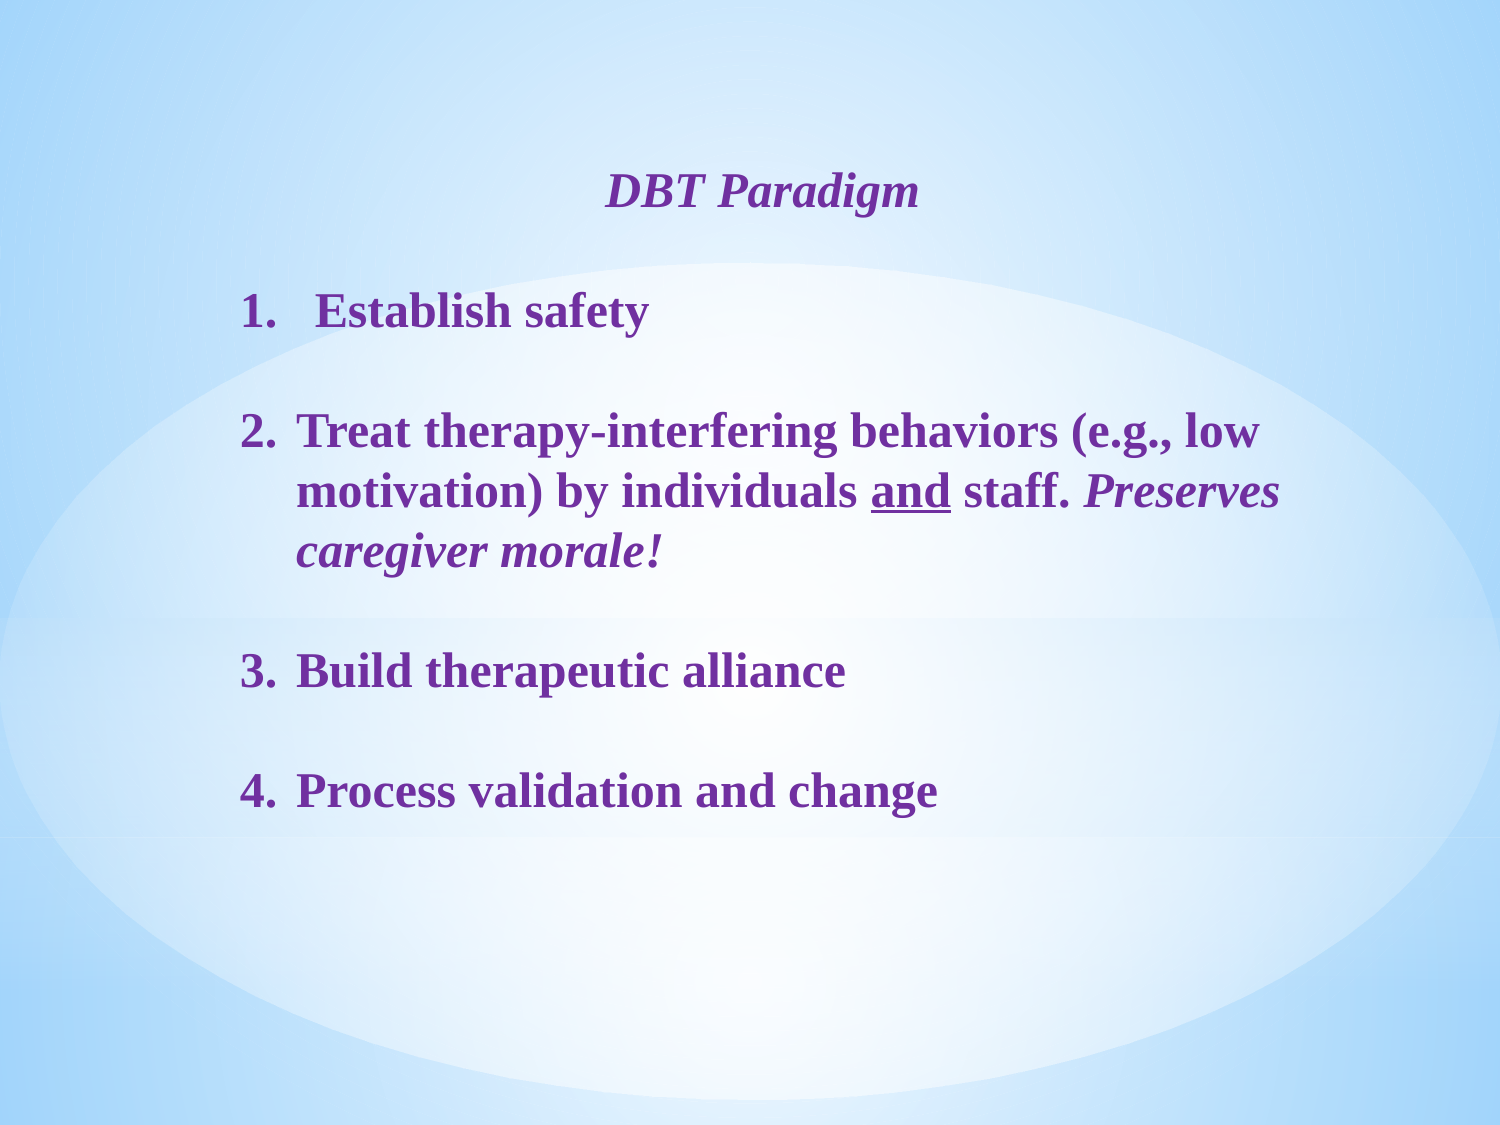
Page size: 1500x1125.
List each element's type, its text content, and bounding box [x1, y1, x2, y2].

text_box DBT Paradigm Establish safety Treat therapy-interfering behaviors (e.g., low motivation) by individuals and staff. Preserves caregiver morale! Build therapeutic alliance Process validation and change [225, 149, 1300, 825]
